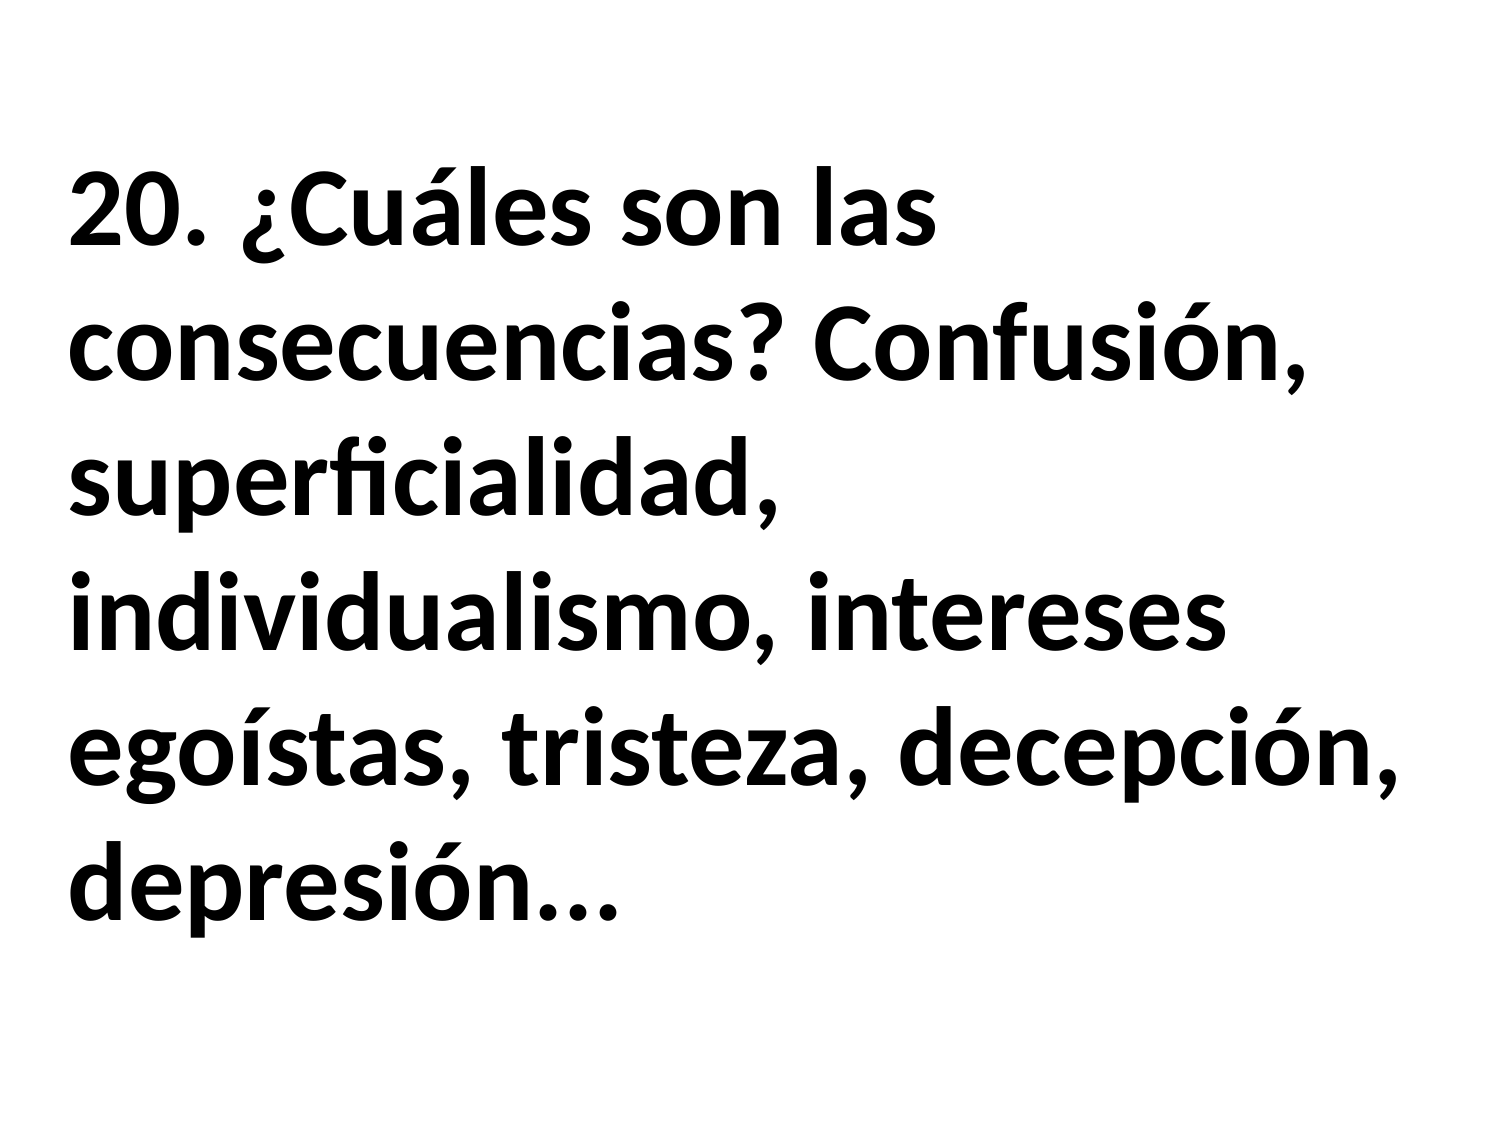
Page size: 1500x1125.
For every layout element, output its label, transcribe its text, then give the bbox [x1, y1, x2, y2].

text_box 20. ¿Cuáles son las consecuencias? Confusión, superficialidad, individualismo, intereses egoístas, tristeza, decepción, depresión... [53, 125, 1447, 951]
